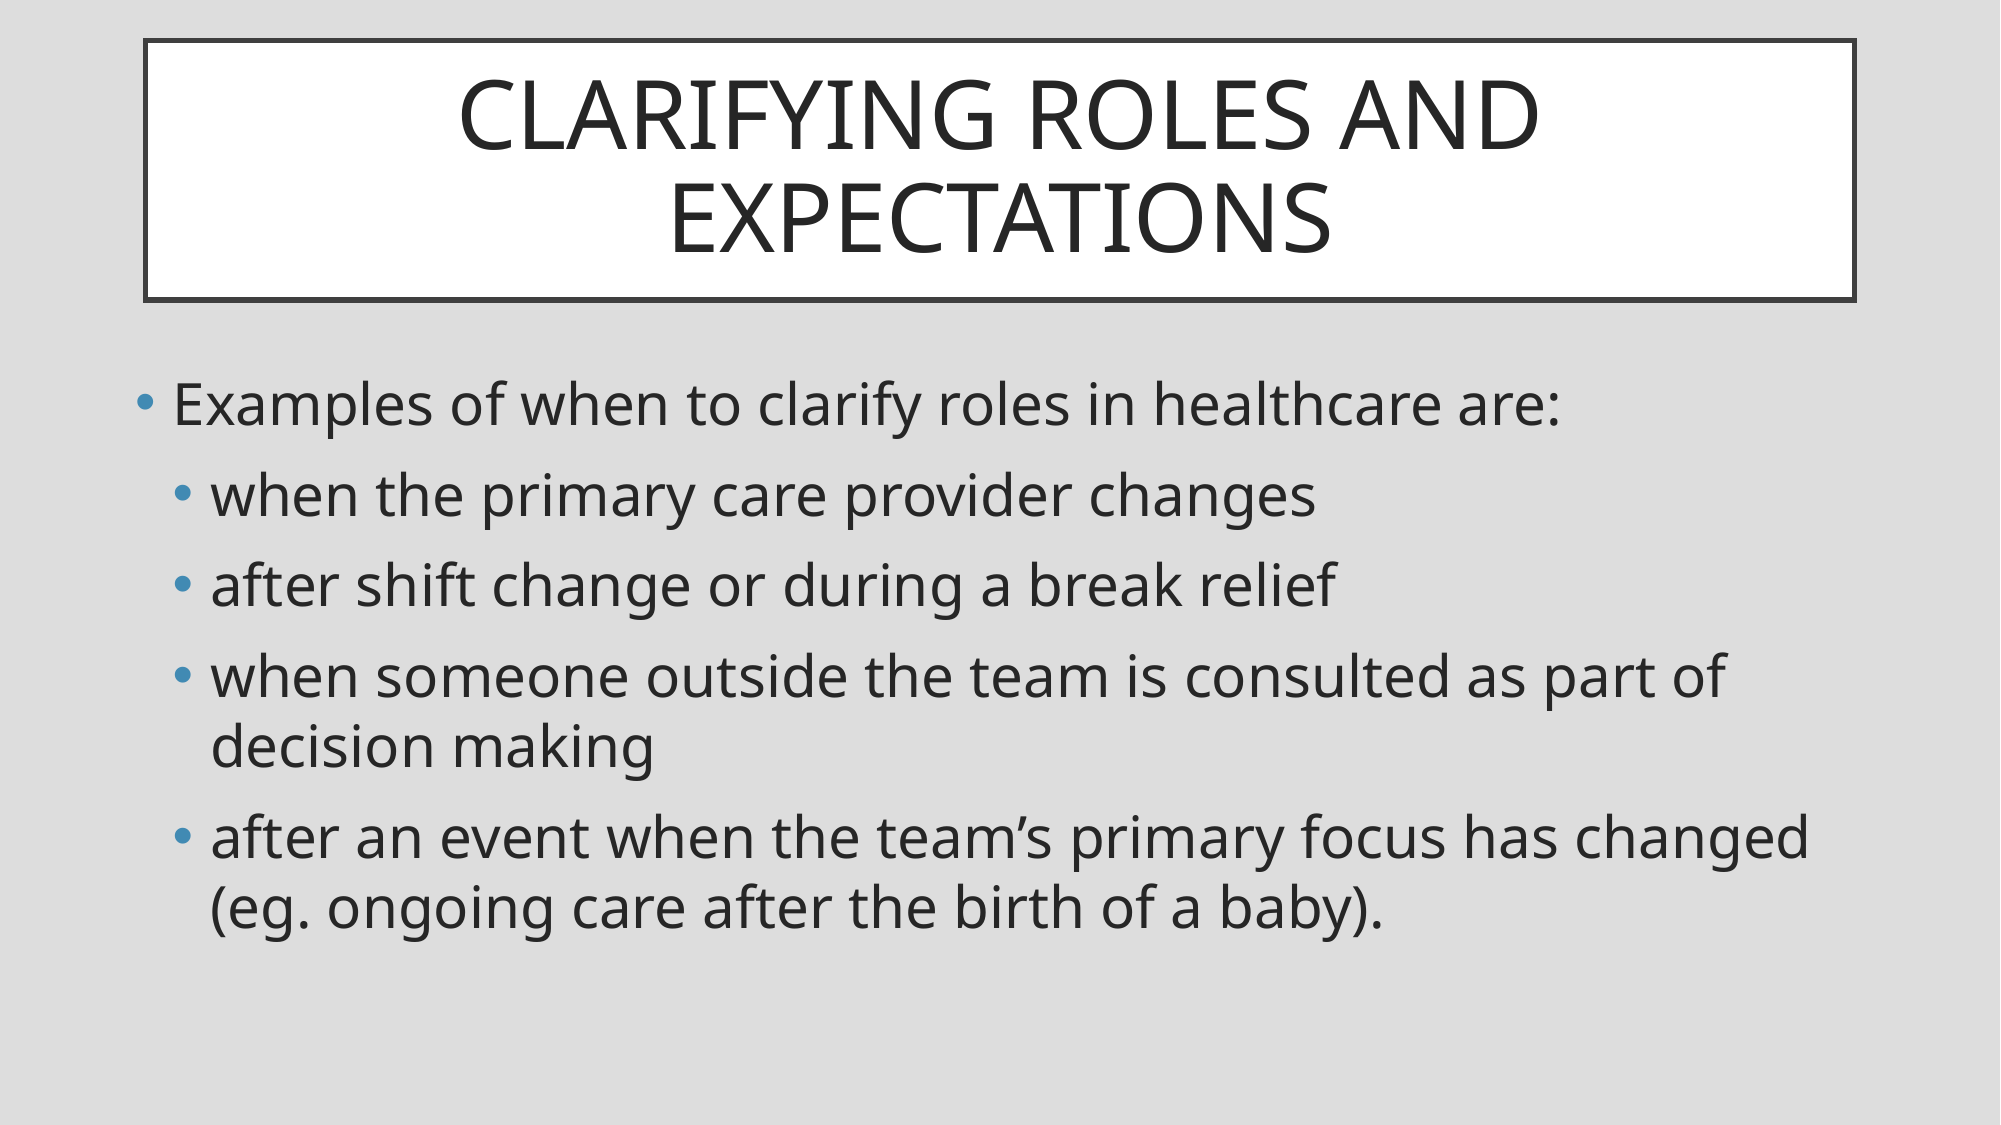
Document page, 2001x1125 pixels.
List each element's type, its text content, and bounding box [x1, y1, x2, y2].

title CLARIFYING ROLES AND EXPECTATIONS [143, 38, 1857, 303]
list Examples of when to clarify roles in healthcare are: when the primary care provider changes after shift change or during a break relief when someone outside the team is consulted as part of decision making after an event when the team’s primary focus has changed (eg. ongoing care after the birth of a baby). [120, 359, 1855, 869]
